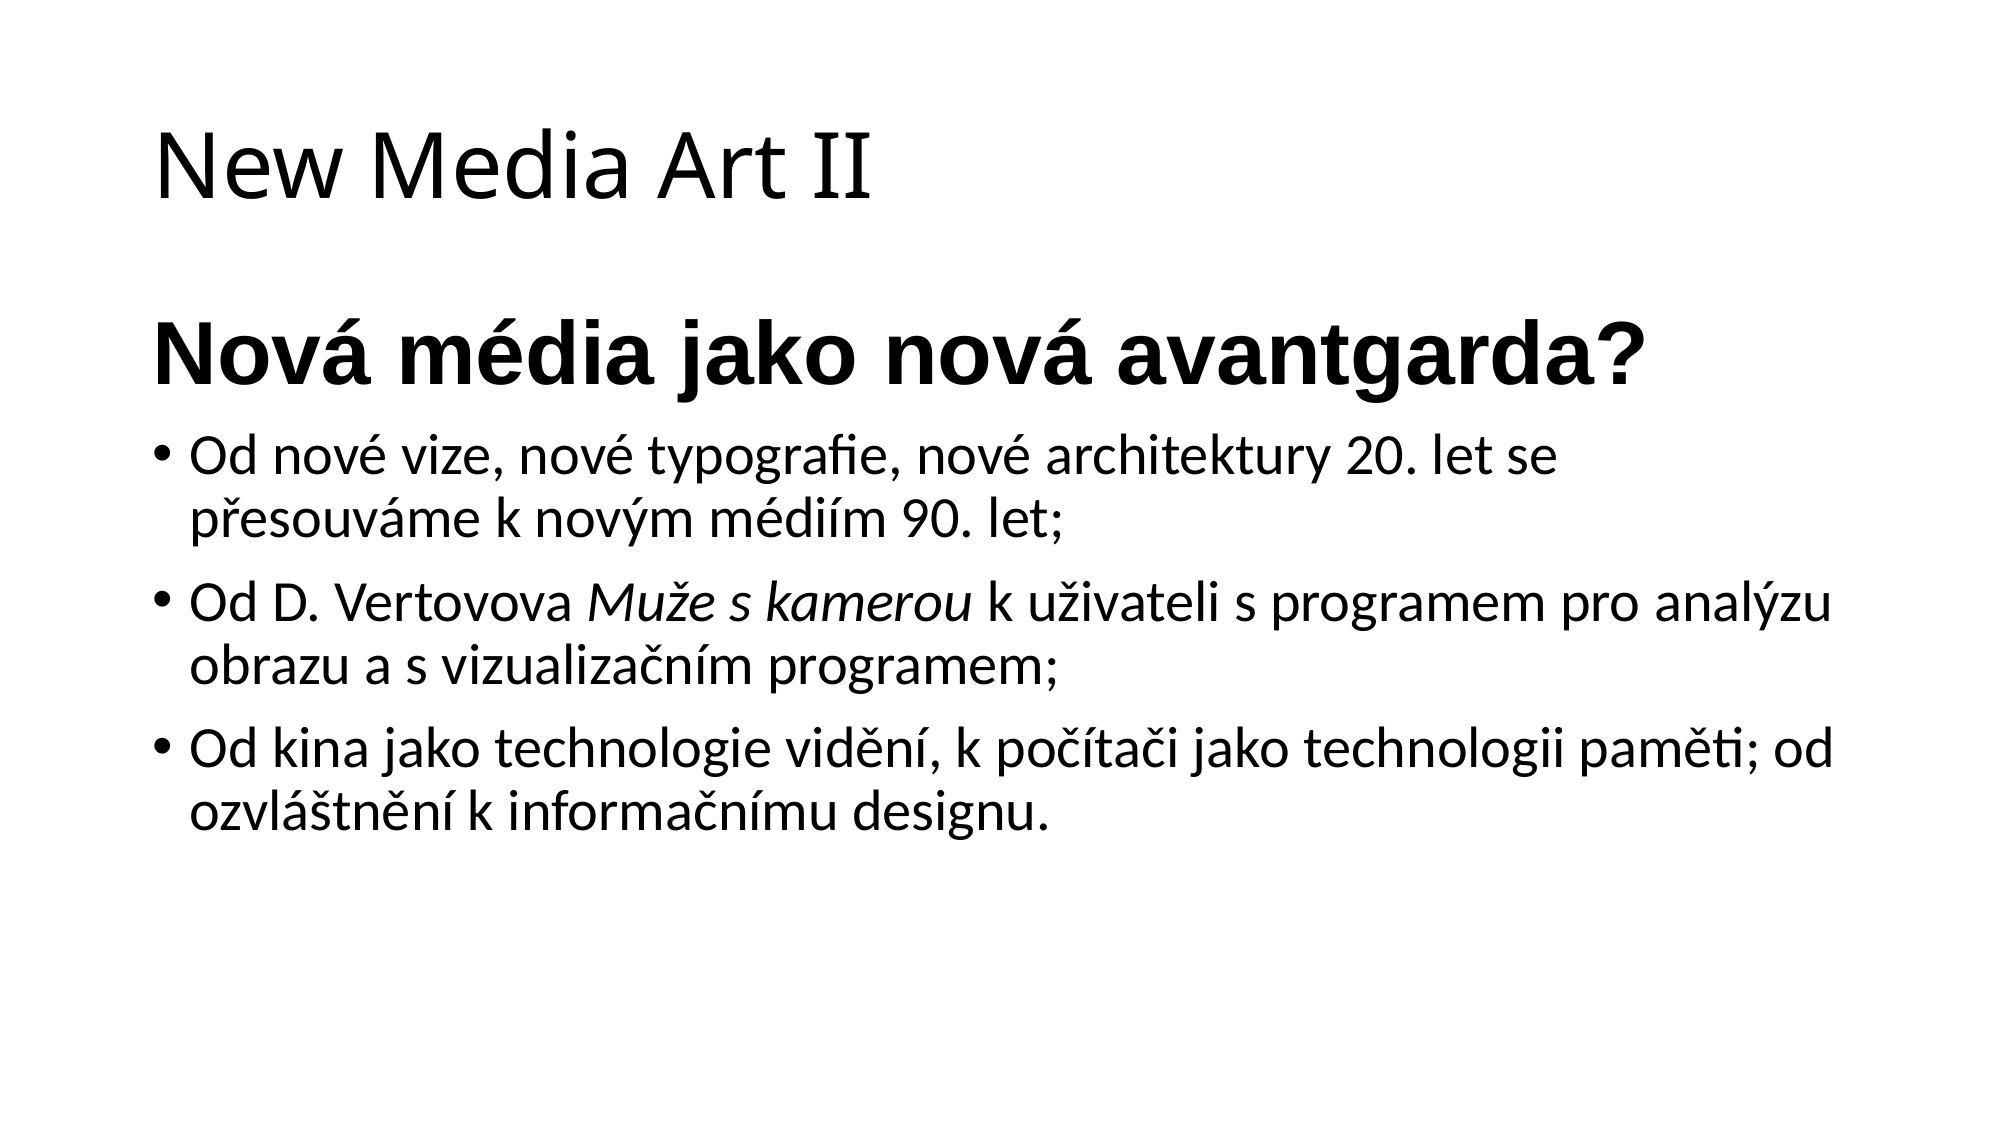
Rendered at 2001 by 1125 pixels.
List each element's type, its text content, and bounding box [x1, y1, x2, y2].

list Nová média jako nová avantgarda? Od nové vize, nové typografie, nové architektury 20. let se přesouváme k novým médiím 90. let; Od D. Vertovova Muže s kamerou k uživateli s programem pro analýzu obrazu a s vizualizačním programem; Od kina jako technologie vidění, k počítači jako technologii paměti; od ozvláštnění k informačnímu designu. [137, 299, 1863, 1014]
title New Media Art II [137, 59, 1863, 278]
